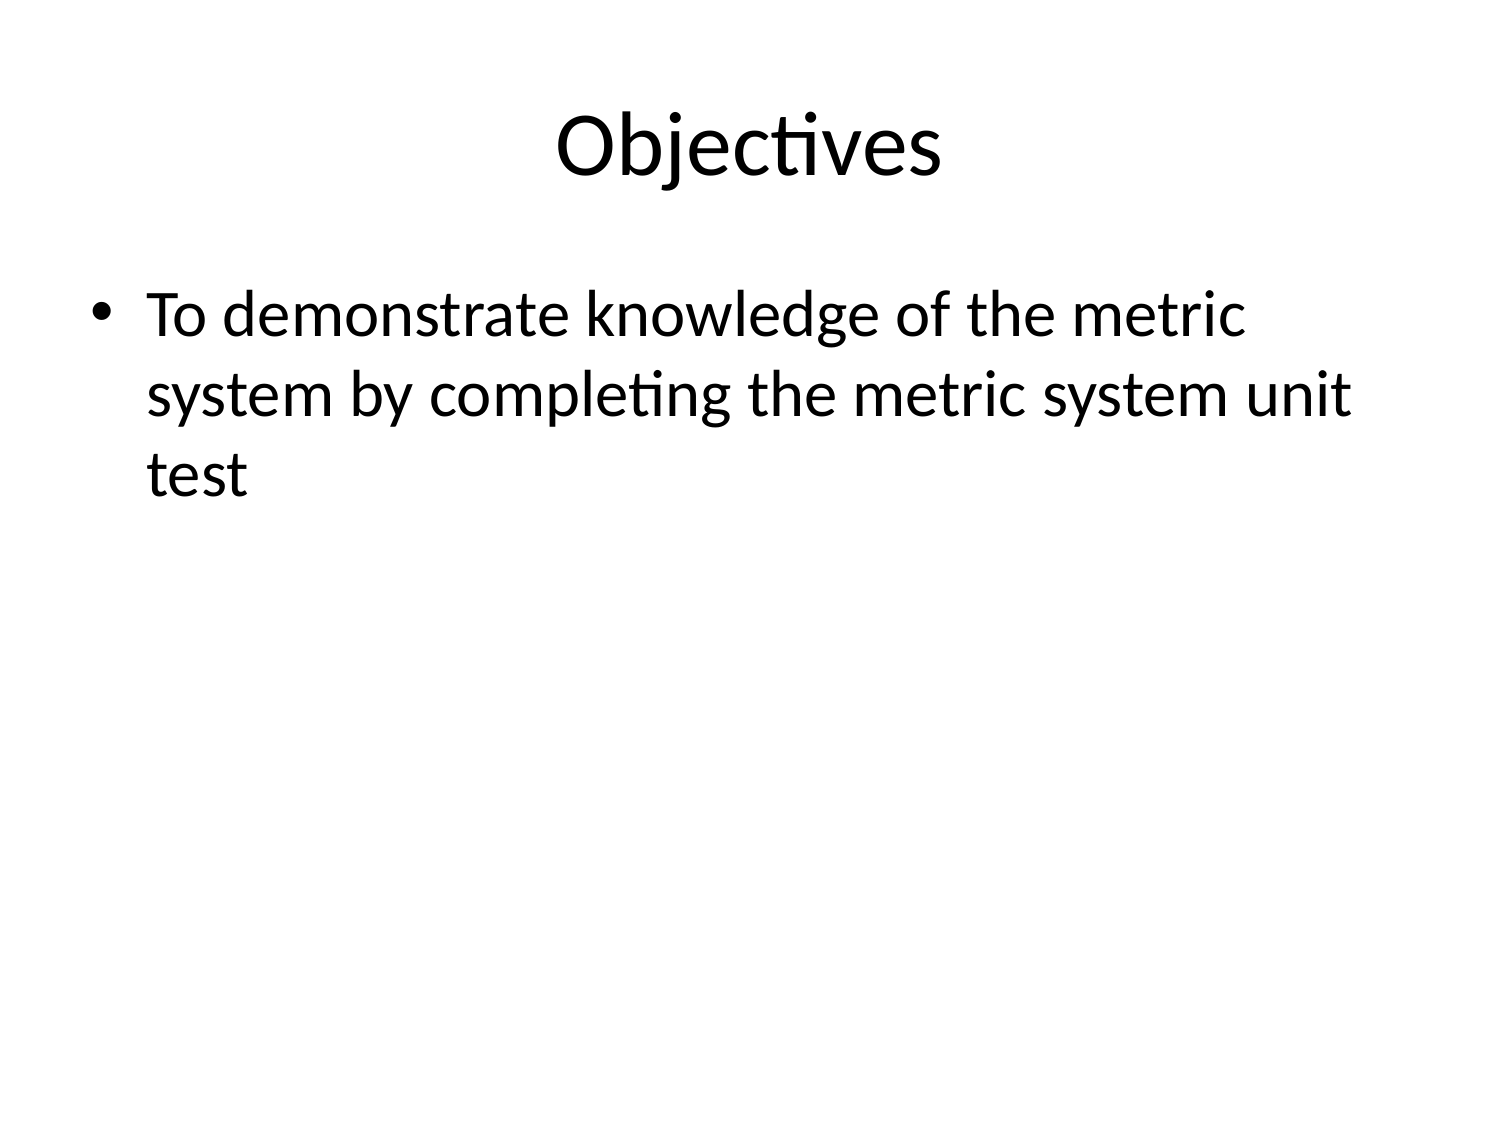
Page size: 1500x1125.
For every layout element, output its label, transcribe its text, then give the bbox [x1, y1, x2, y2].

title Objectives [75, 45, 1425, 233]
list To demonstrate knowledge of the metric system by completing the metric system unit test [75, 262, 1425, 1005]
